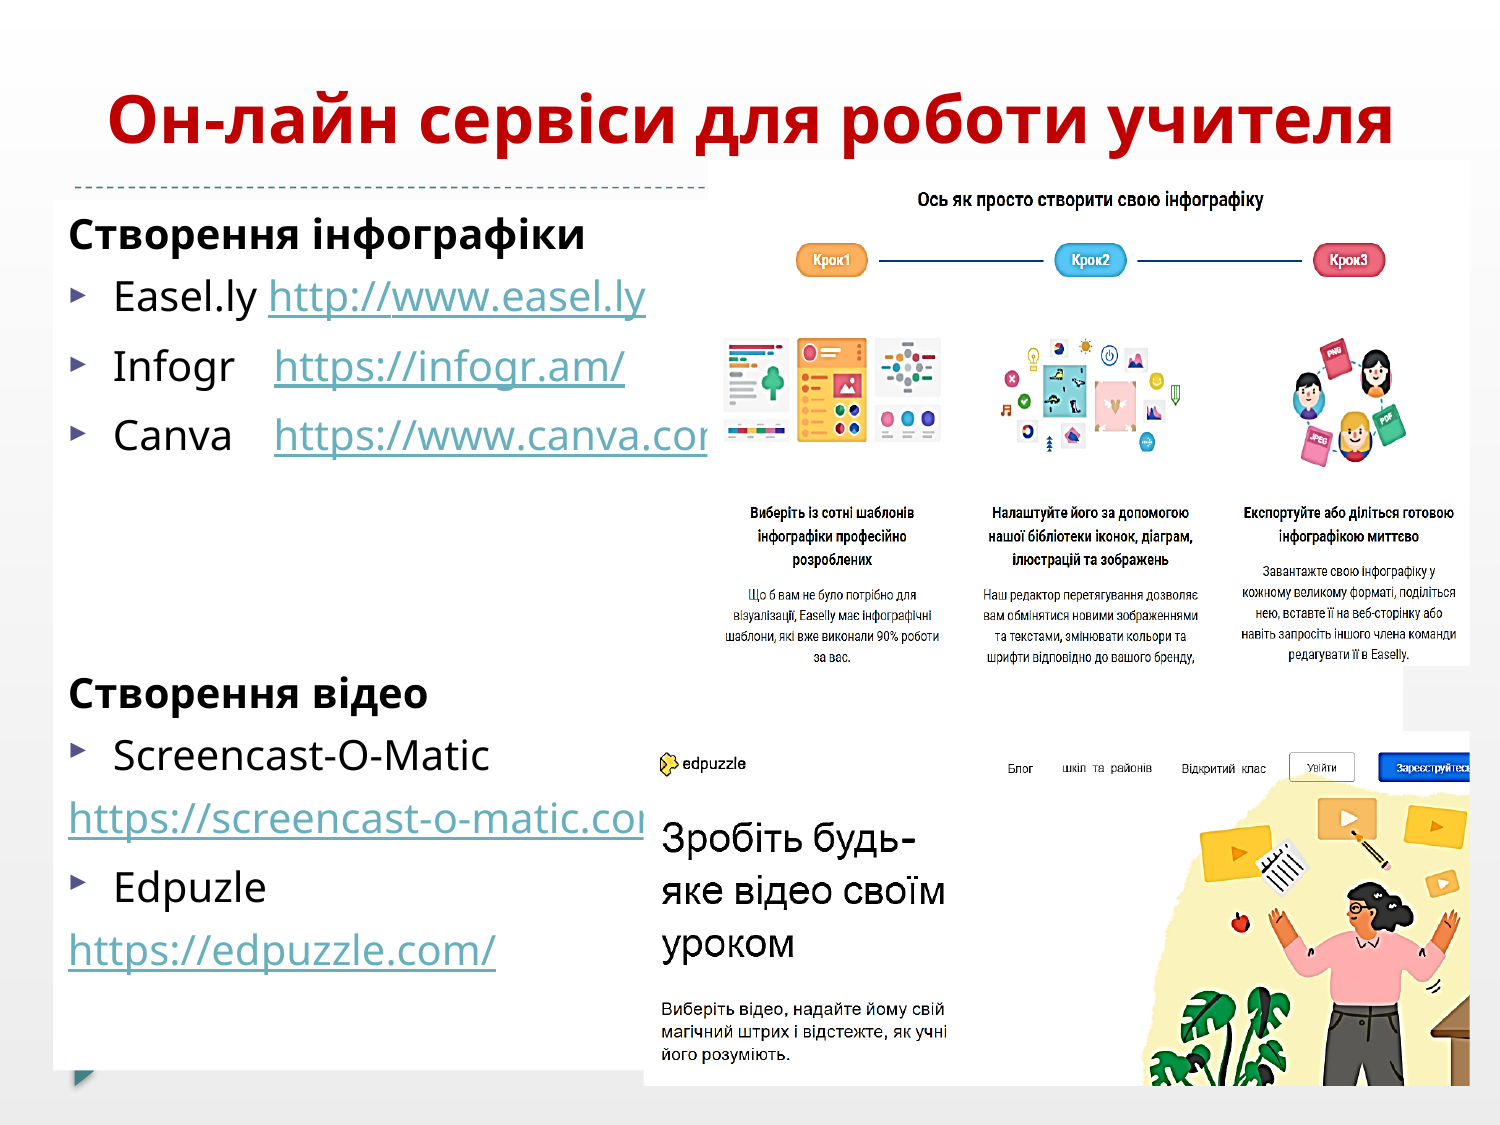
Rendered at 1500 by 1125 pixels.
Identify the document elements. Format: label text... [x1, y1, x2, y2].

picture [643, 731, 1470, 1086]
list Створення інфографіки Еasel.ly http://www.easel.ly Infogr https://infogr.am/ Canva https://www.canva.com Створення відео Screencast-O-Matic https://screencast-o-matic.com/ Еdpuzle https://edpuzzle.com/ [53, 200, 1404, 1071]
title Он-лайн сервіси для роботи учителя [76, 30, 1427, 164]
picture [707, 160, 1470, 666]
